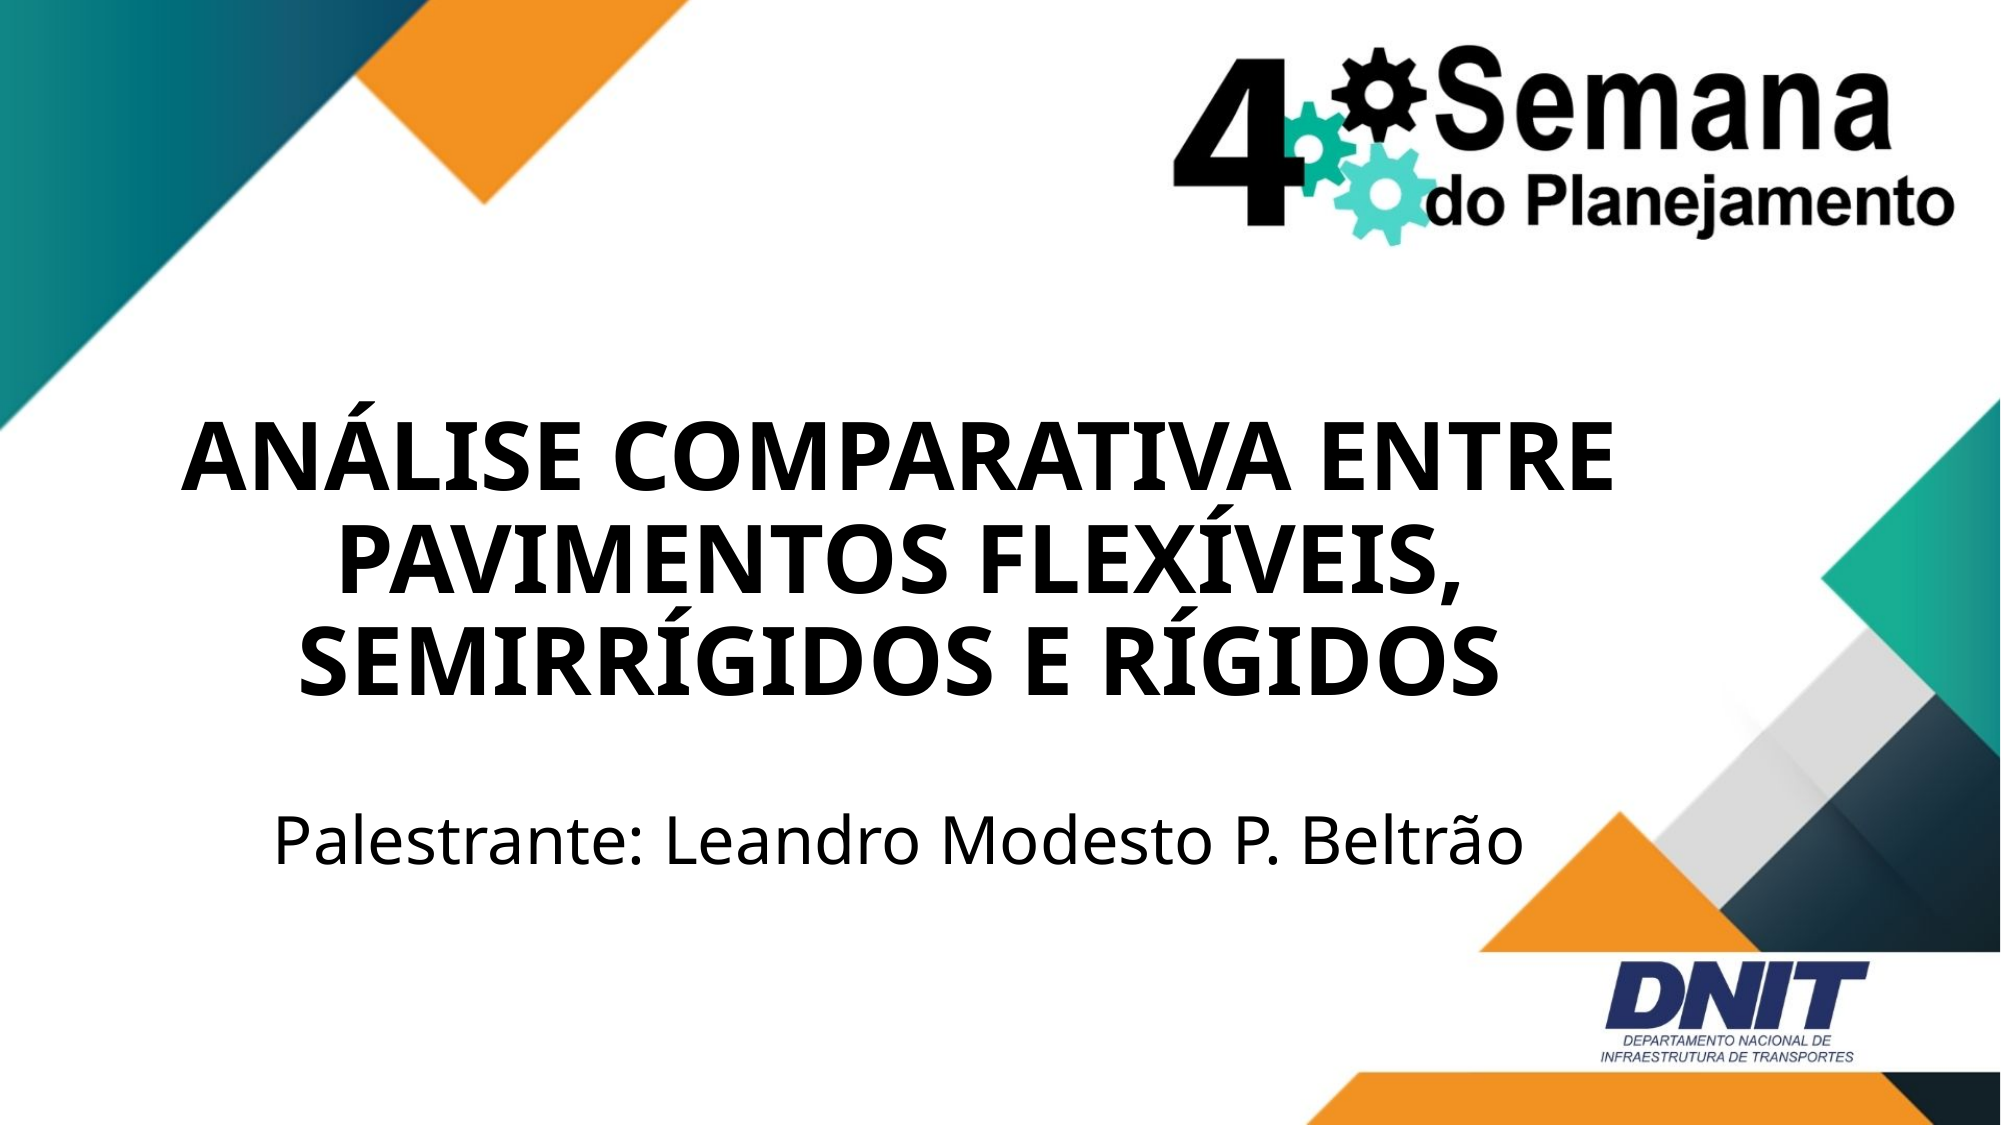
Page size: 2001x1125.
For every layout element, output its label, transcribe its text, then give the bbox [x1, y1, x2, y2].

text_box Palestrante: Leandro Modesto P. Beltrão [150, 789, 1650, 897]
picture [0, 0, 2001, 1125]
title ANÁLISE COMPARATIVA ENTRE PAVIMENTOS FLEXÍVEIS, SEMIRRÍGIDOS E RÍGIDOS [150, 366, 1651, 759]
